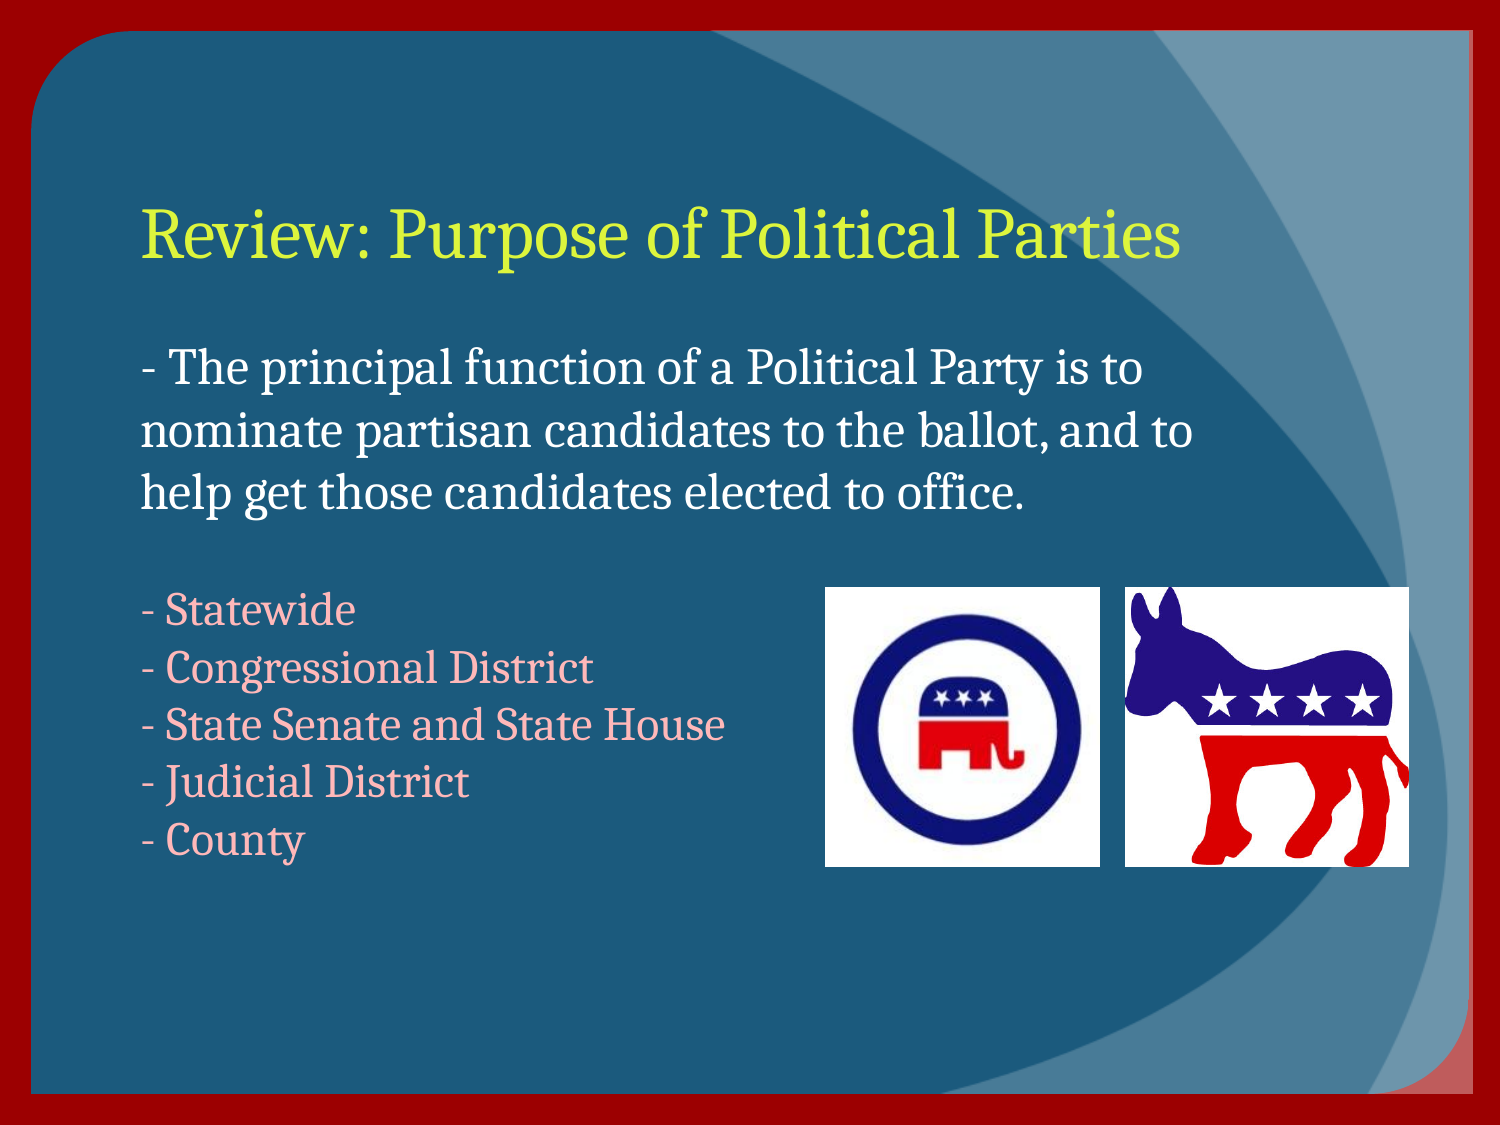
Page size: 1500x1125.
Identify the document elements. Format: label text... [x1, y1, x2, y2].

picture [24, 30, 1473, 1094]
title Review: Purpose of Political Parties - The principal function of a Political Party is to nominate partisan candidates to the ballot, and to help get those candidates elected to office. - Statewide - Congressional District - State Senate and State House - Judicial District - County [125, 187, 1288, 988]
